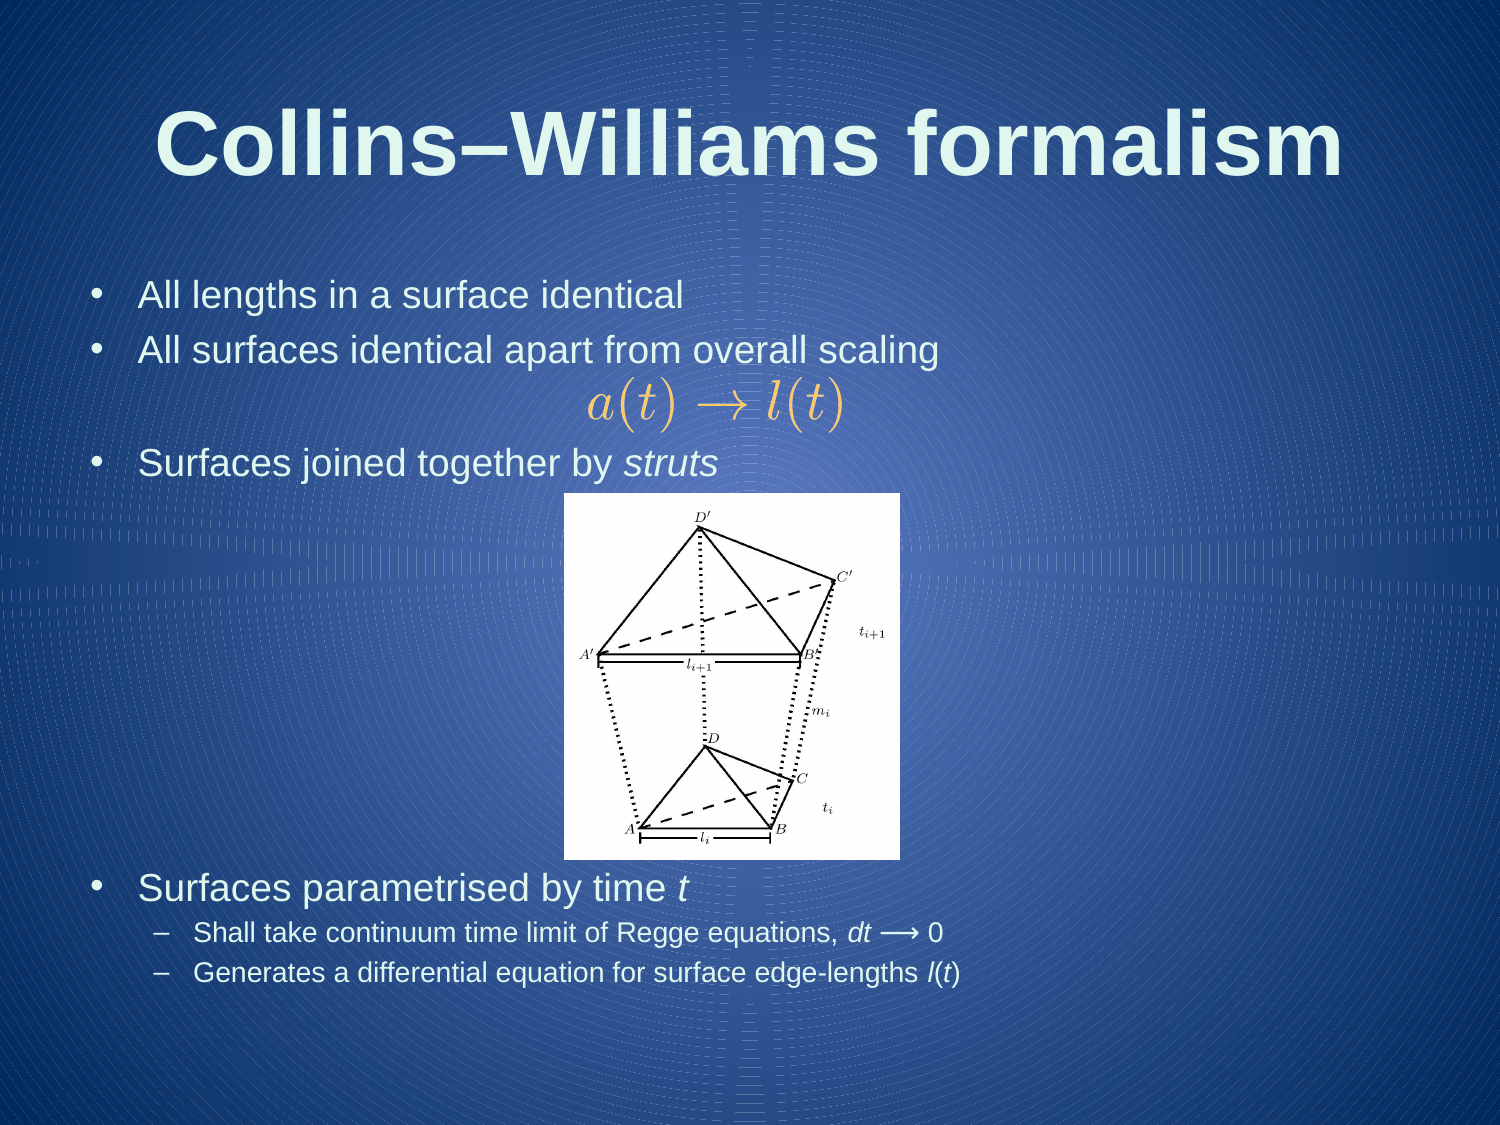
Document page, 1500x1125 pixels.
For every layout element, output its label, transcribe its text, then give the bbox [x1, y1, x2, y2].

picture [587, 374, 845, 437]
title Collins–Williams formalism [75, 45, 1425, 233]
picture [564, 493, 900, 860]
list All lengths in a surface identical All surfaces identical apart from overall scaling Surfaces joined together by struts Surfaces parametrised by time t Shall take continuum time limit of Regge equations, dt ⟶ 0 Generates a differential equation for surface edge-lengths l(t) [75, 262, 1425, 1005]
